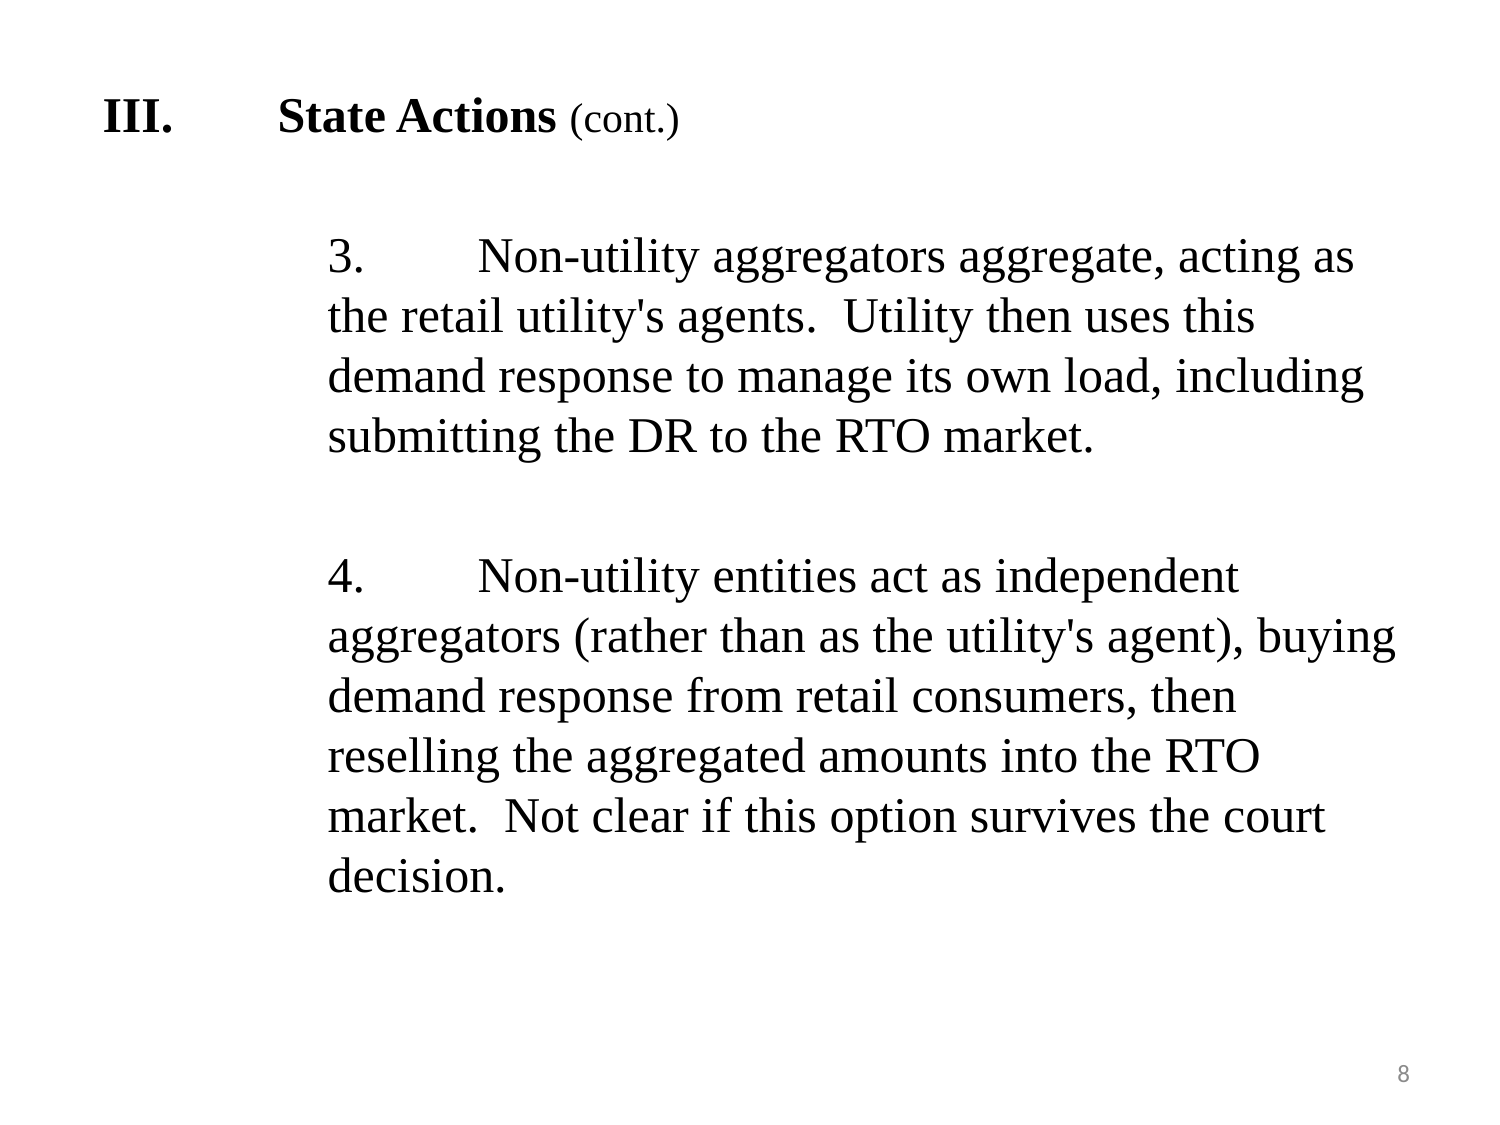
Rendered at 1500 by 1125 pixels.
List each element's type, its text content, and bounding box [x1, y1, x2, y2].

slide_number 8 [1074, 1042, 1425, 1103]
list III. State Actions (cont.) 3. Non‑utility aggregators aggregate, acting as the retail utility's agents. Utility then uses this demand response to manage its own load, including submitting the DR to the RTO market. 4. Non‑utility entities act as independent aggregators (rather than as the utility's agent), buying demand response from retail consumers, then reselling the aggregated amounts into the RTO market. Not clear if this option survives the court decision. [87, 75, 1438, 1030]
